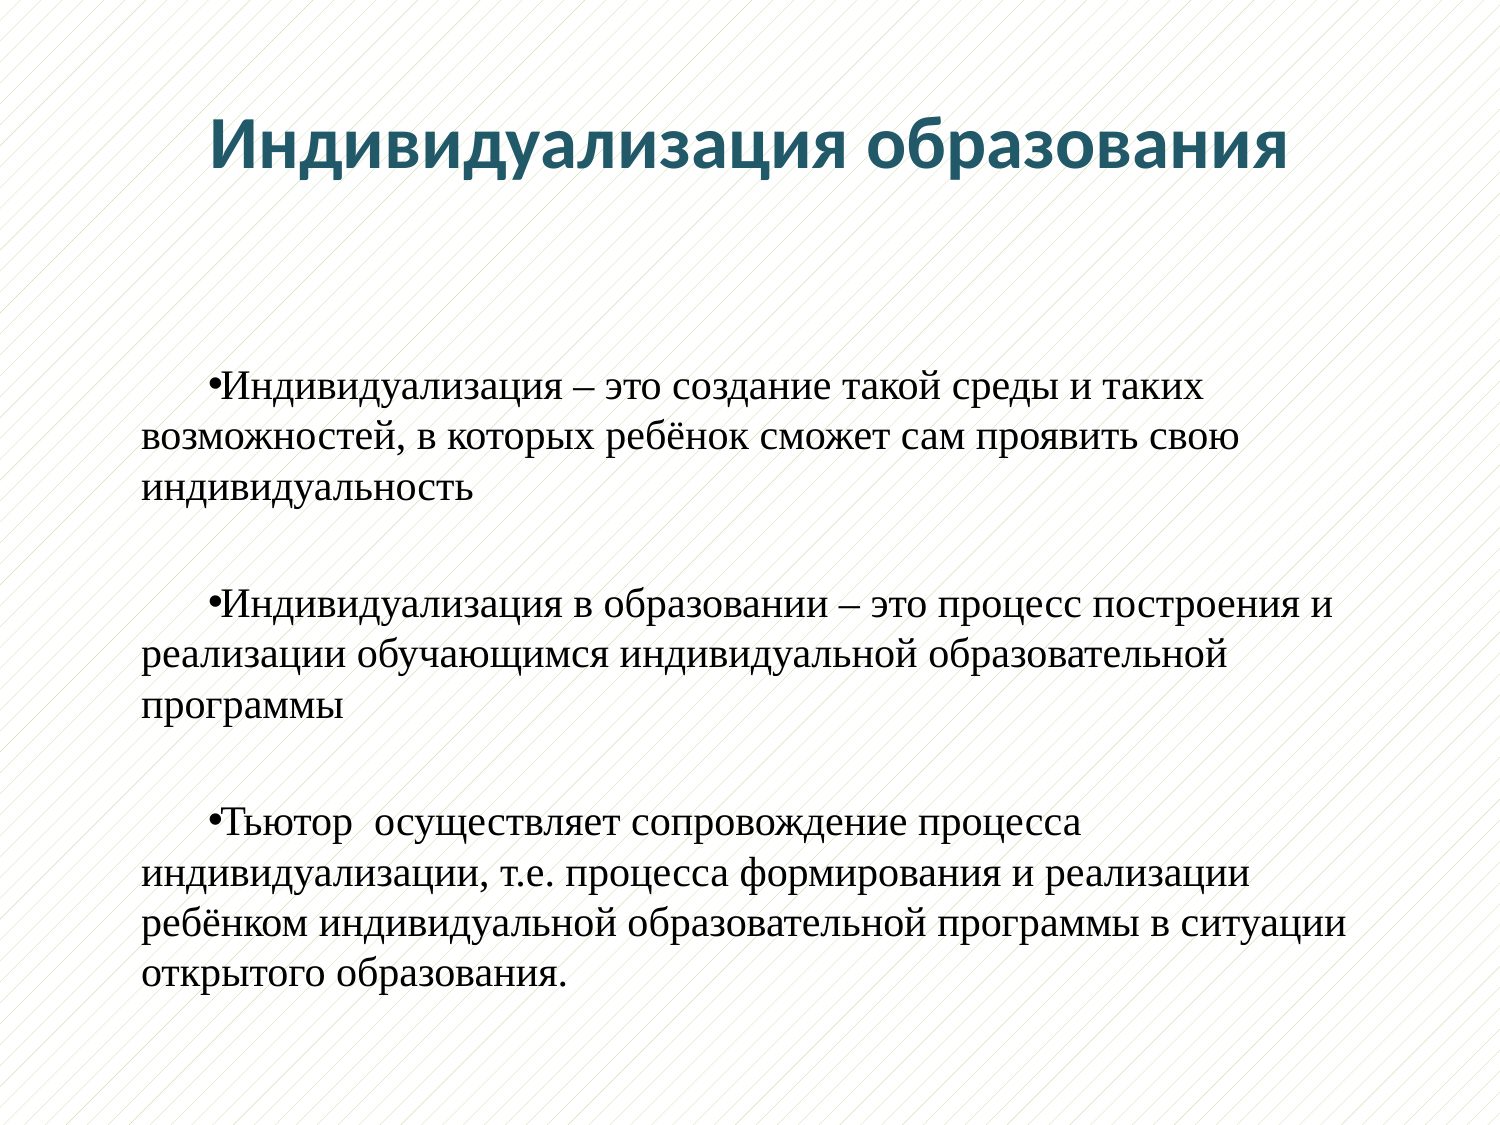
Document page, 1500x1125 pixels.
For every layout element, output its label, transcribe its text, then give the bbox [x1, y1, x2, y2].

list Индивидуализация – это создание такой среды и таких возможностей, в которых ребёнок сможет сам проявить свою индивидуальность Индивидуализация в образовании – это процесс построения и реализации обучающимся индивидуальной образовательной программы Тьютор осуществляет сопровождение процесса индивидуализации, т.е. процесса формирования и реализации ребёнком индивидуальной образовательной программы в ситуации открытого образования. [75, 349, 1425, 1005]
title Индивидуализация образования [75, 45, 1425, 233]
